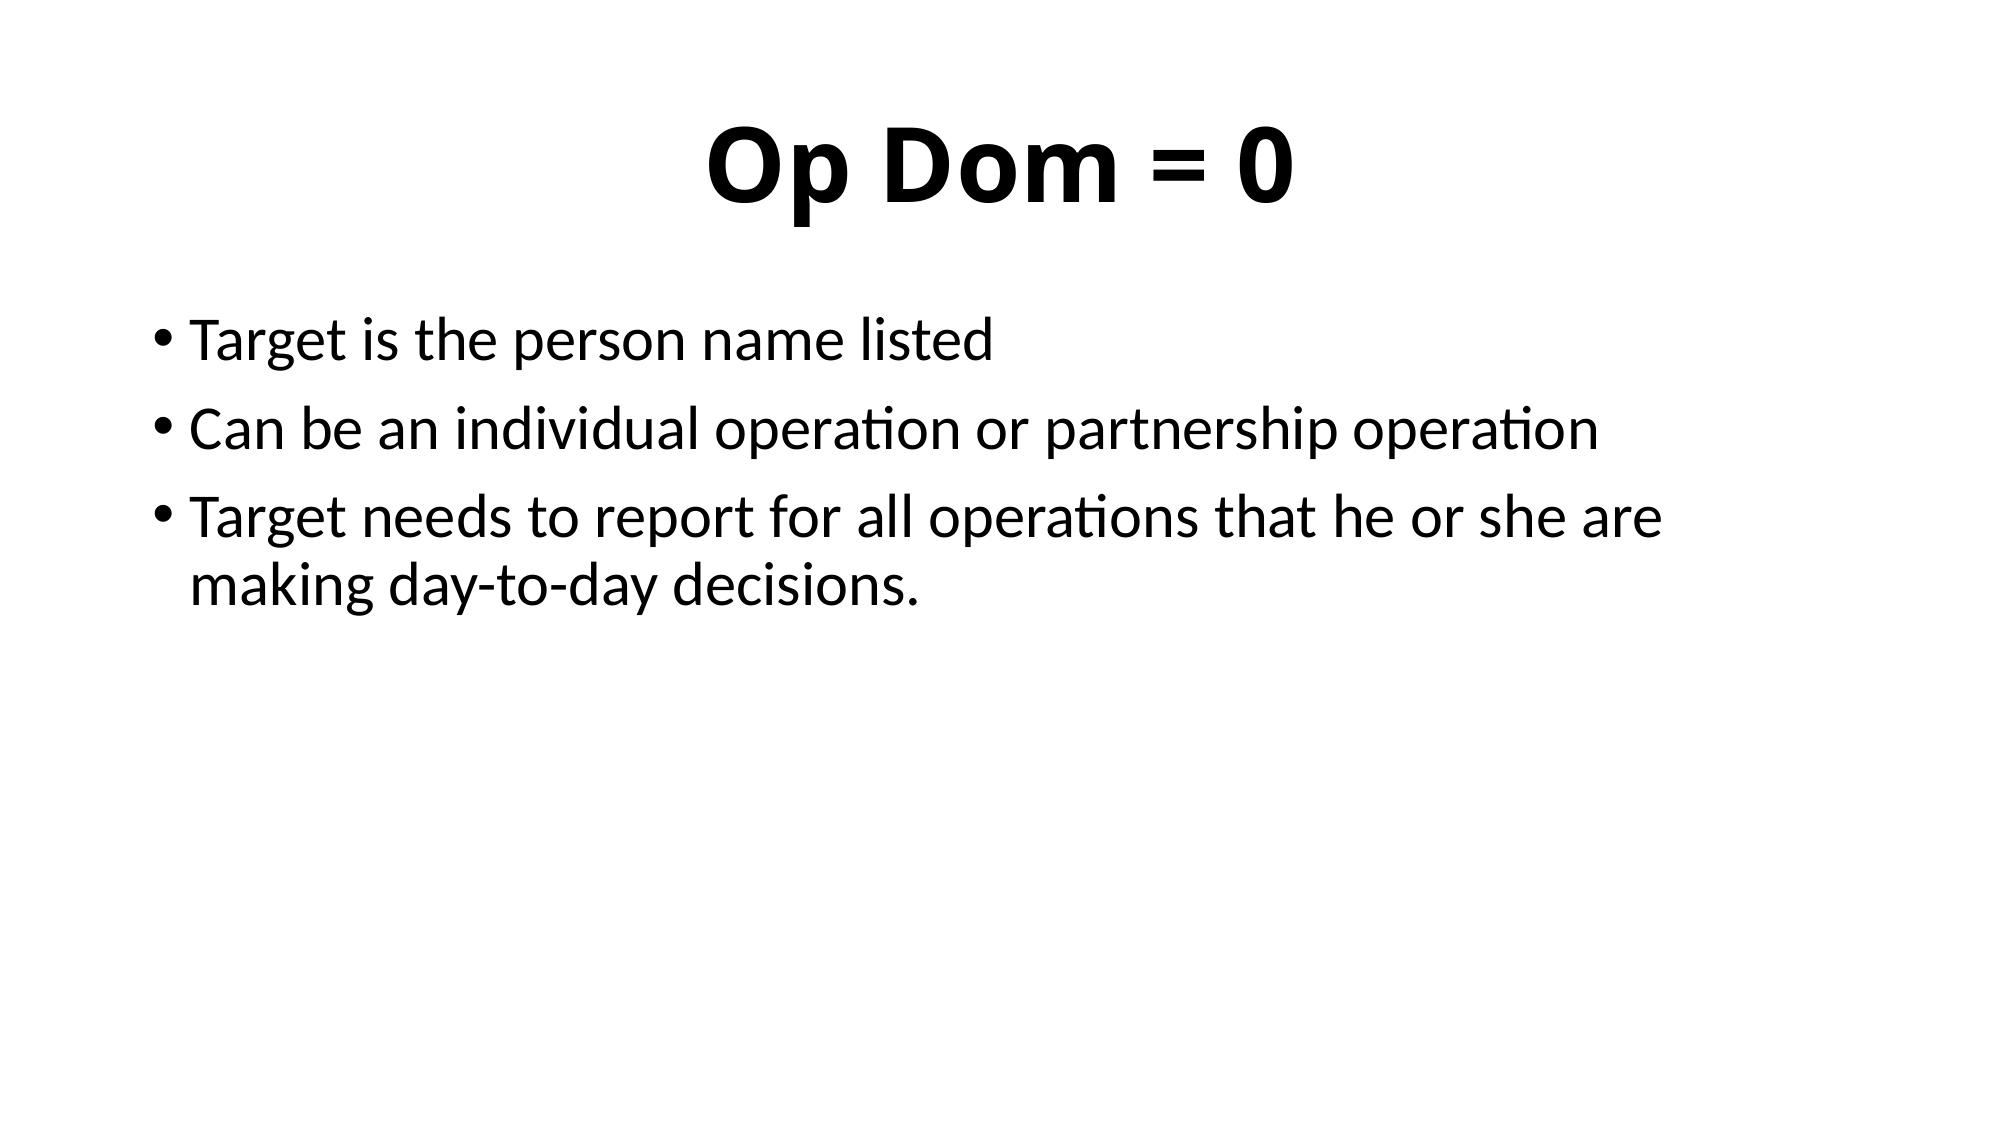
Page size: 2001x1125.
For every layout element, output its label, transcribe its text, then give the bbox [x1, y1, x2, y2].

title Op Dom = 0 [137, 59, 1863, 278]
list Target is the person name listed Can be an individual operation or partnership operation Target needs to report for all operations that he or she are making day-to-day decisions. [137, 299, 1863, 1014]
